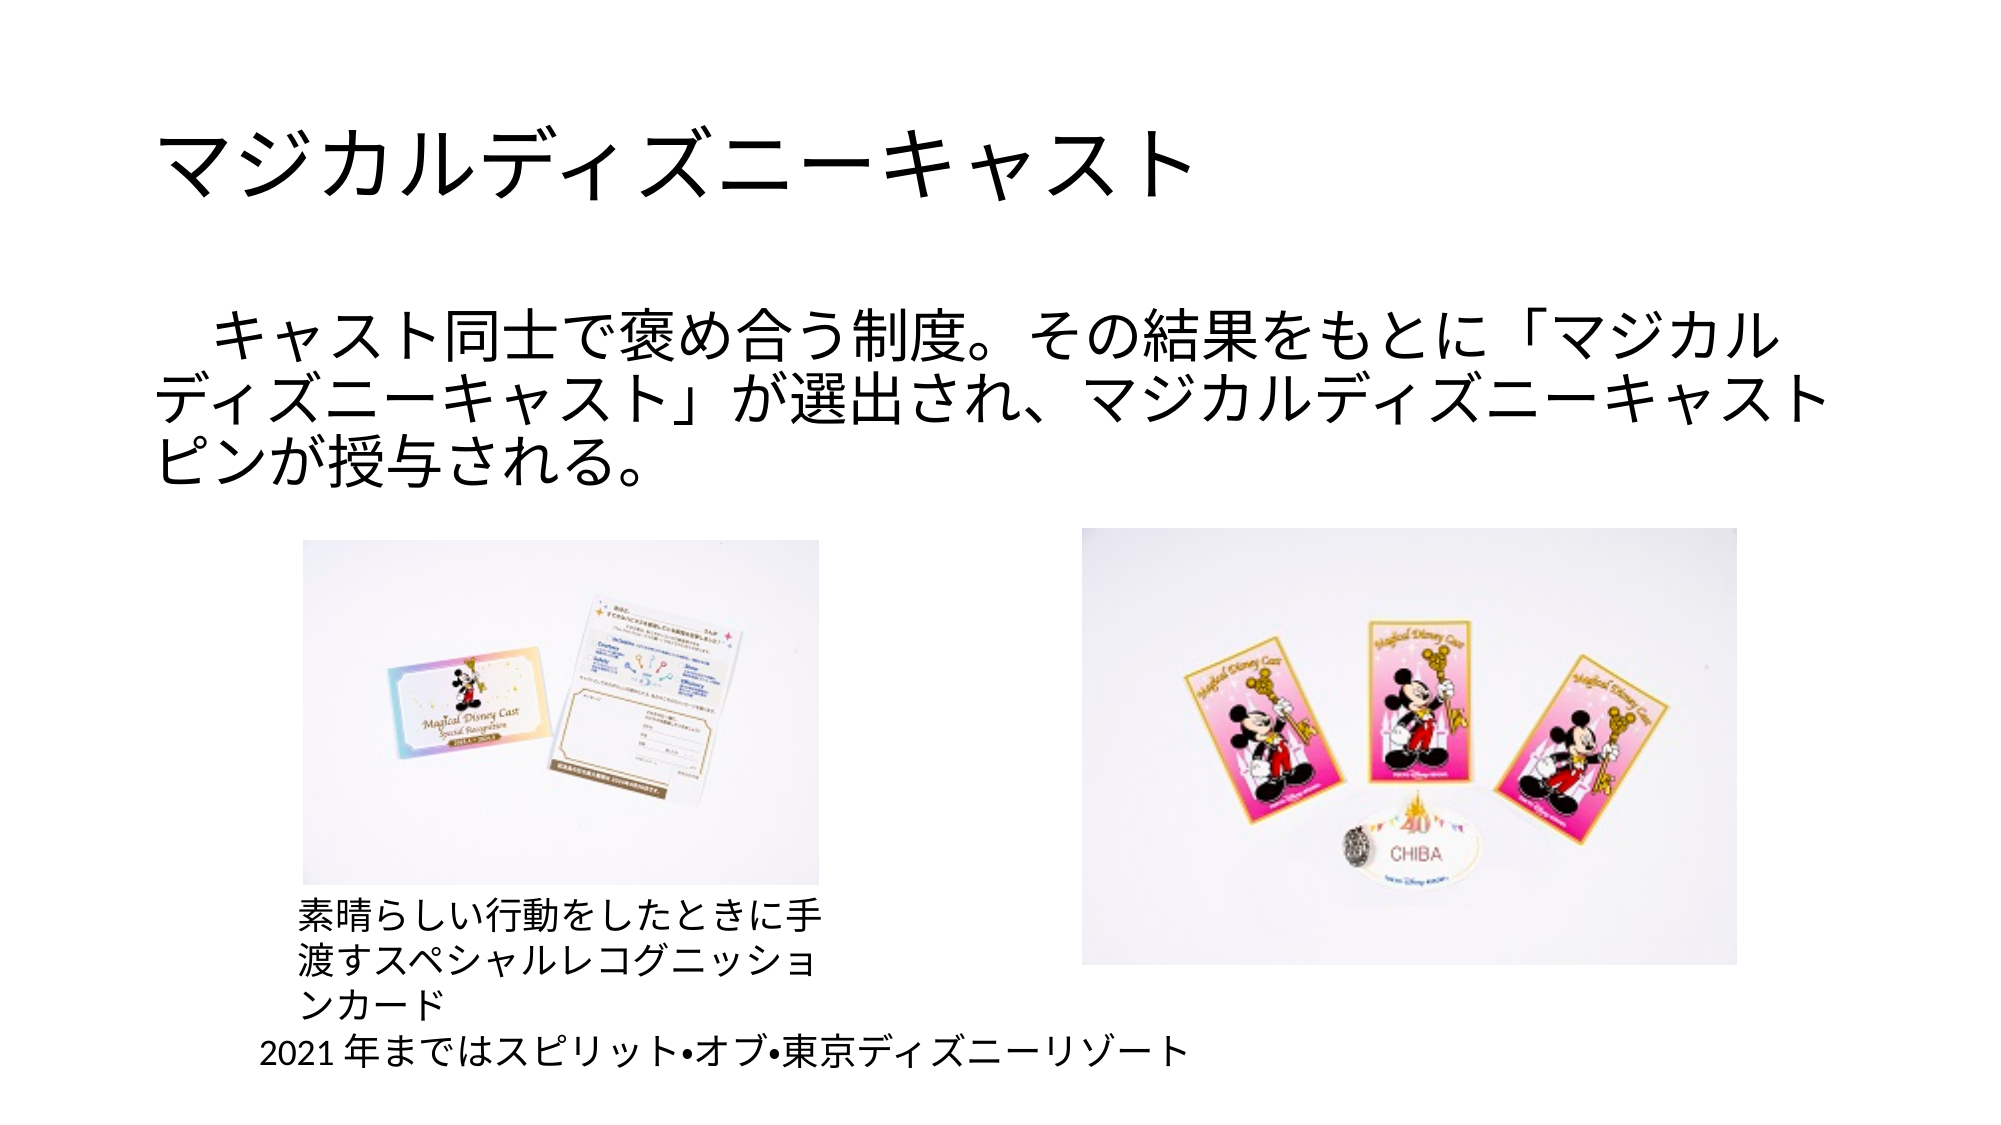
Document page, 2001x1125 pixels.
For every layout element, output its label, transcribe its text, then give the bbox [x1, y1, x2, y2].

text_box 2021年まではスピリット・オブ・東京ディズニーリゾート [243, 1020, 1426, 1080]
title マジカルディズニーキャスト [137, 59, 1863, 278]
picture [1082, 528, 1737, 965]
picture [303, 540, 819, 885]
list キャスト同士で褒め合う制度。その結果をもとに「マジカルディズニーキャスト」が選出され、マジカルディズニーキャストピンが授与される。 [137, 299, 1863, 552]
text_box 素晴らしい行動をしたときに手渡すスペシャルレコグニッションカード [282, 884, 862, 1035]
